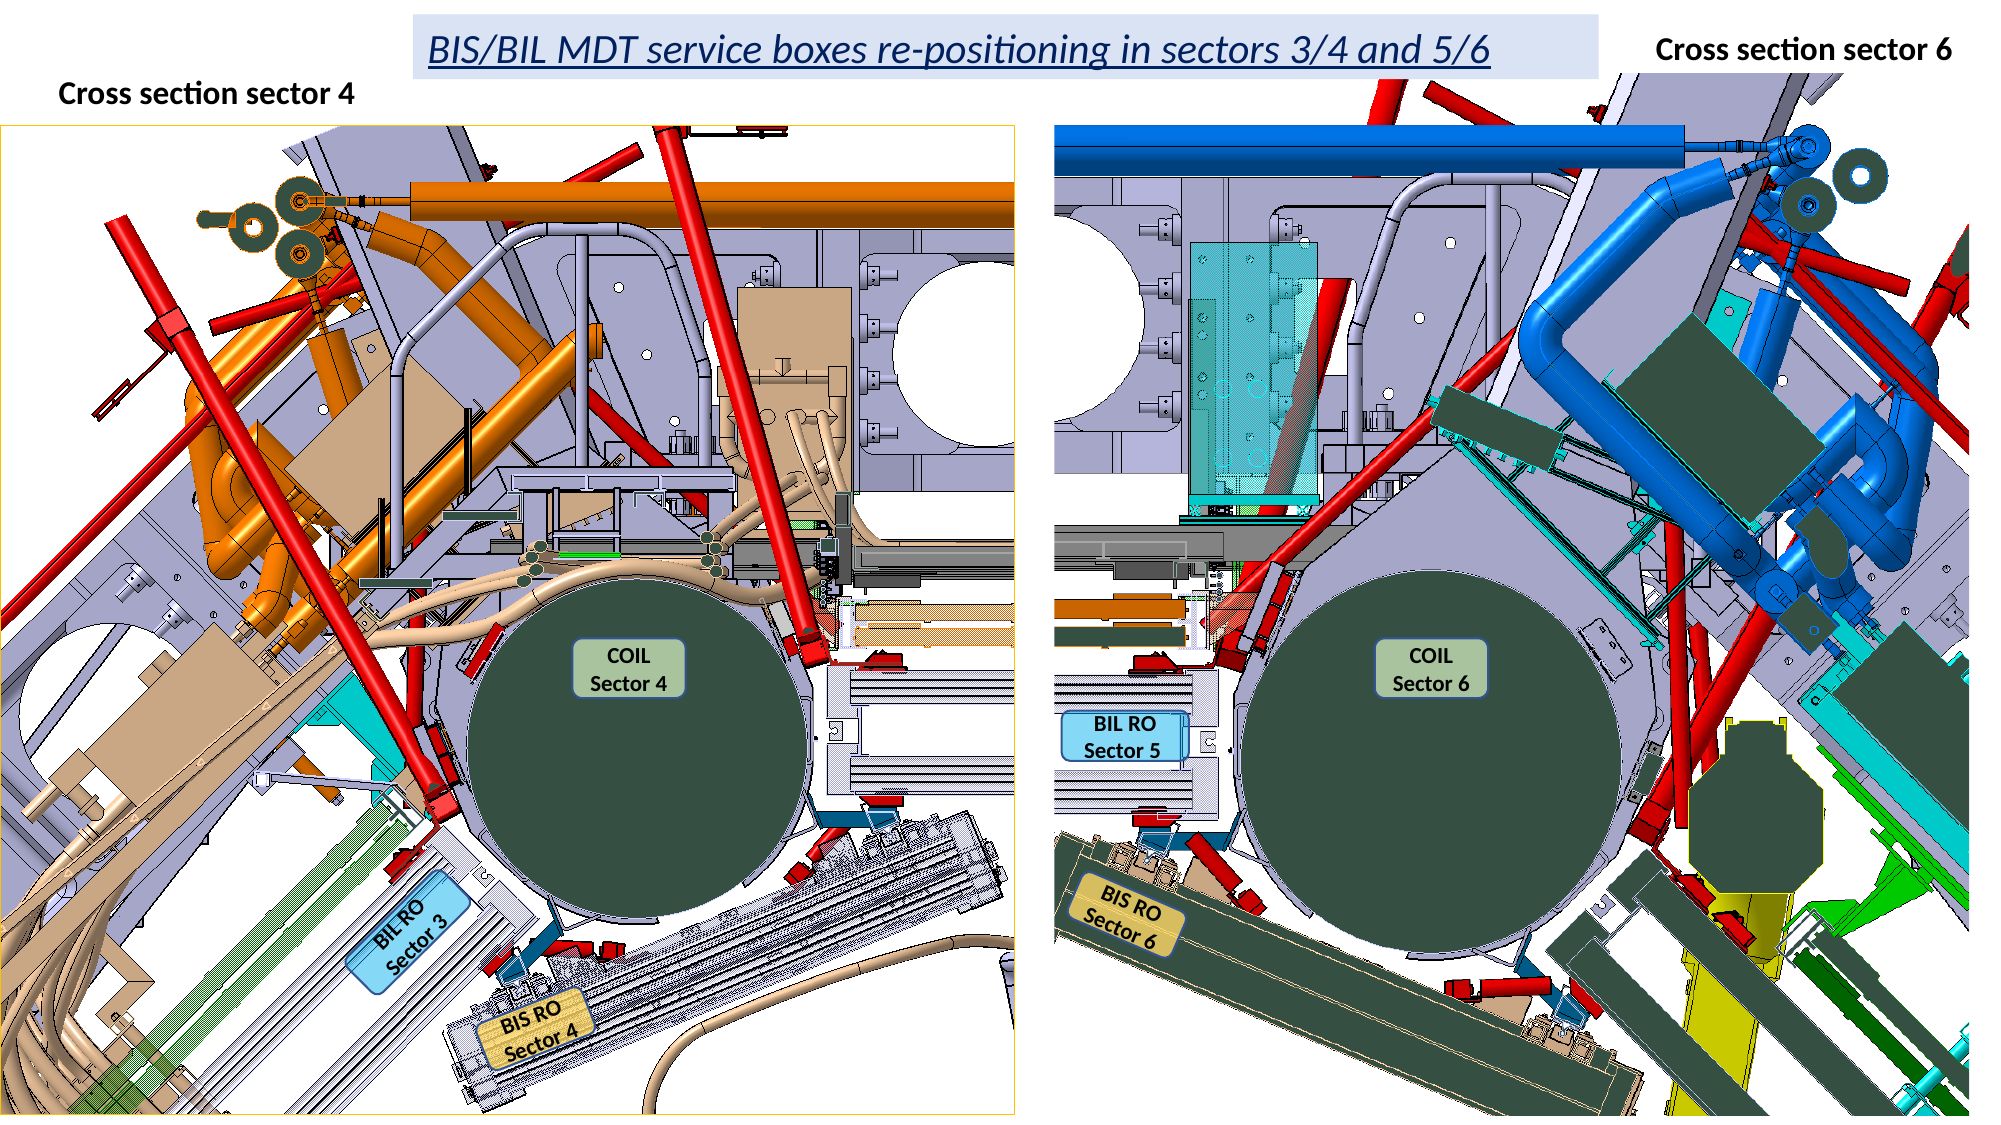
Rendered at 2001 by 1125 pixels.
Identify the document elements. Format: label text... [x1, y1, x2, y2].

picture [1054, 73, 1970, 1116]
text_box Cross section sector 6 [1641, 19, 1968, 73]
picture [0, 125, 1015, 1115]
text_box Cross section sector 4 [43, 64, 371, 119]
text_box BIS/BIL MDT service boxes re-positioning in sectors 3/4 and 5/6 [412, 14, 1599, 80]
